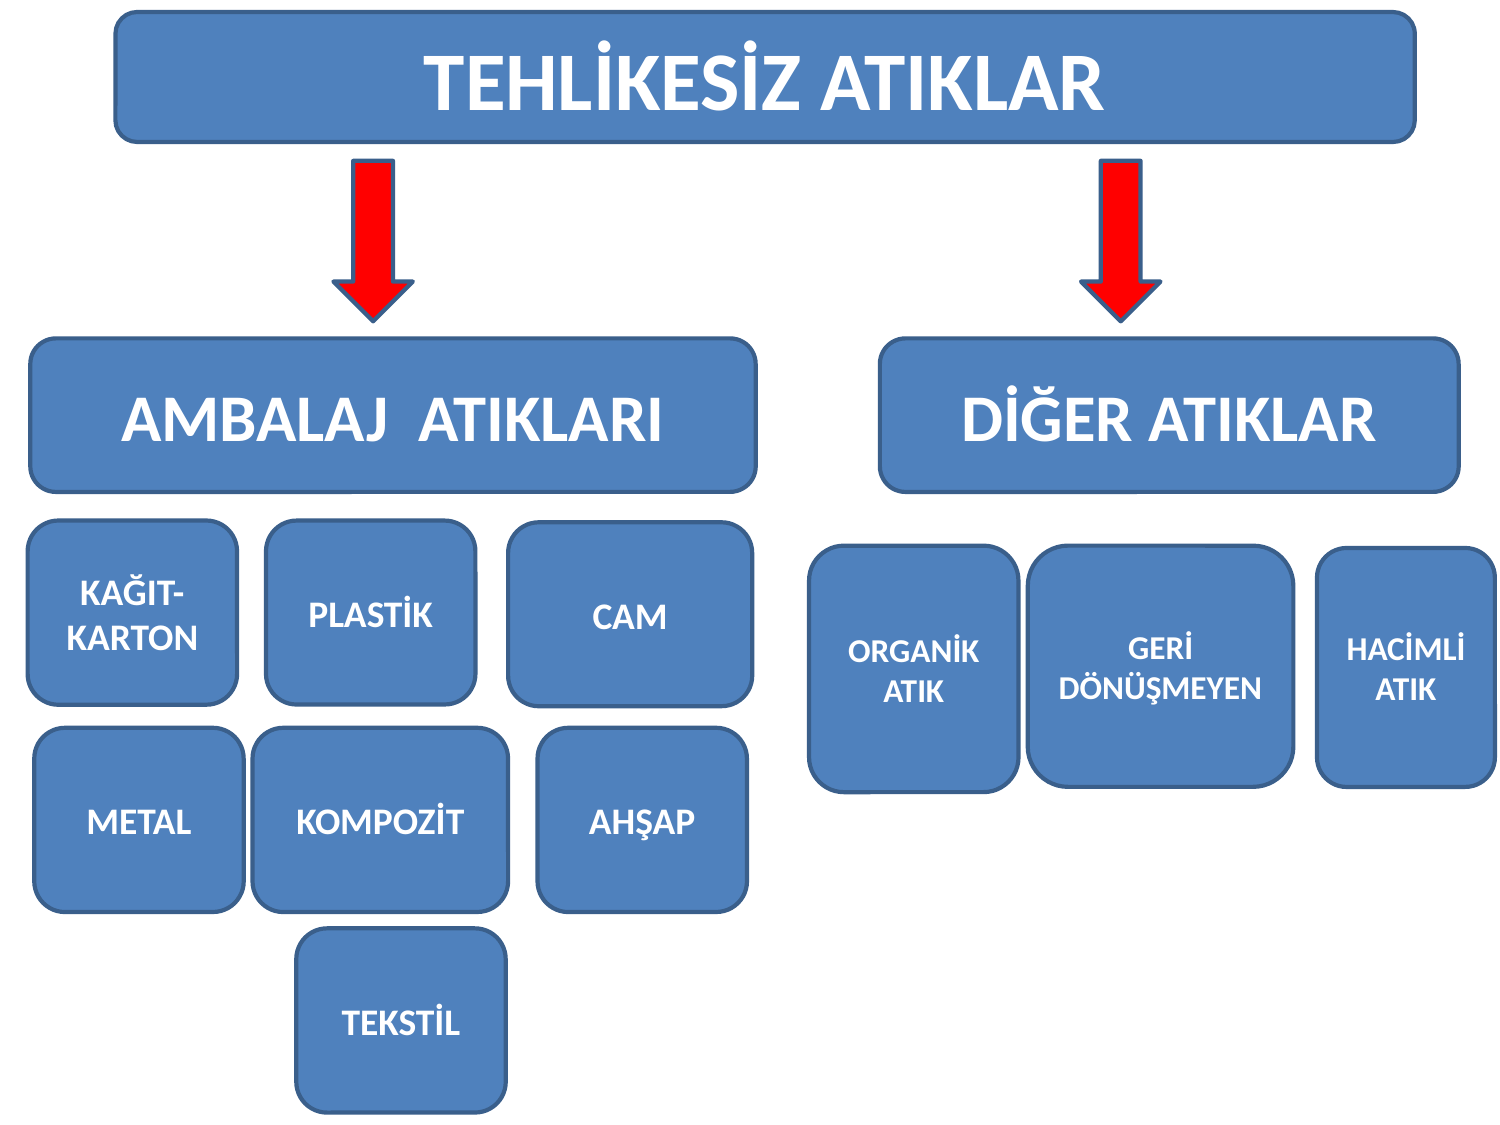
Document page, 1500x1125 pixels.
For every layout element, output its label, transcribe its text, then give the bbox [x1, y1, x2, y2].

text_box TEKSTİL [294, 926, 508, 1115]
text_box ORGANİK ATIK [806, 543, 1021, 795]
text_box CAM [506, 520, 755, 709]
text_box [331, 158, 415, 324]
text_box GERİ DÖNÜŞMEYEN [1025, 543, 1296, 789]
text_box HACİMLİ ATIK [1314, 545, 1498, 790]
text_box PLASTİK [263, 518, 478, 707]
text_box KAĞIT-KARTON [25, 518, 240, 707]
text_box AMBALAJ ATIKLARI [28, 336, 758, 495]
text_box AHŞAP [535, 725, 750, 915]
text_box KOMPOZİT [250, 725, 511, 915]
text_box DİĞER ATIKLAR [877, 336, 1461, 495]
text_box TEHLİKESİZ ATIKLAR [113, 9, 1417, 145]
text_box METAL [32, 725, 246, 915]
text_box [1079, 158, 1163, 324]
